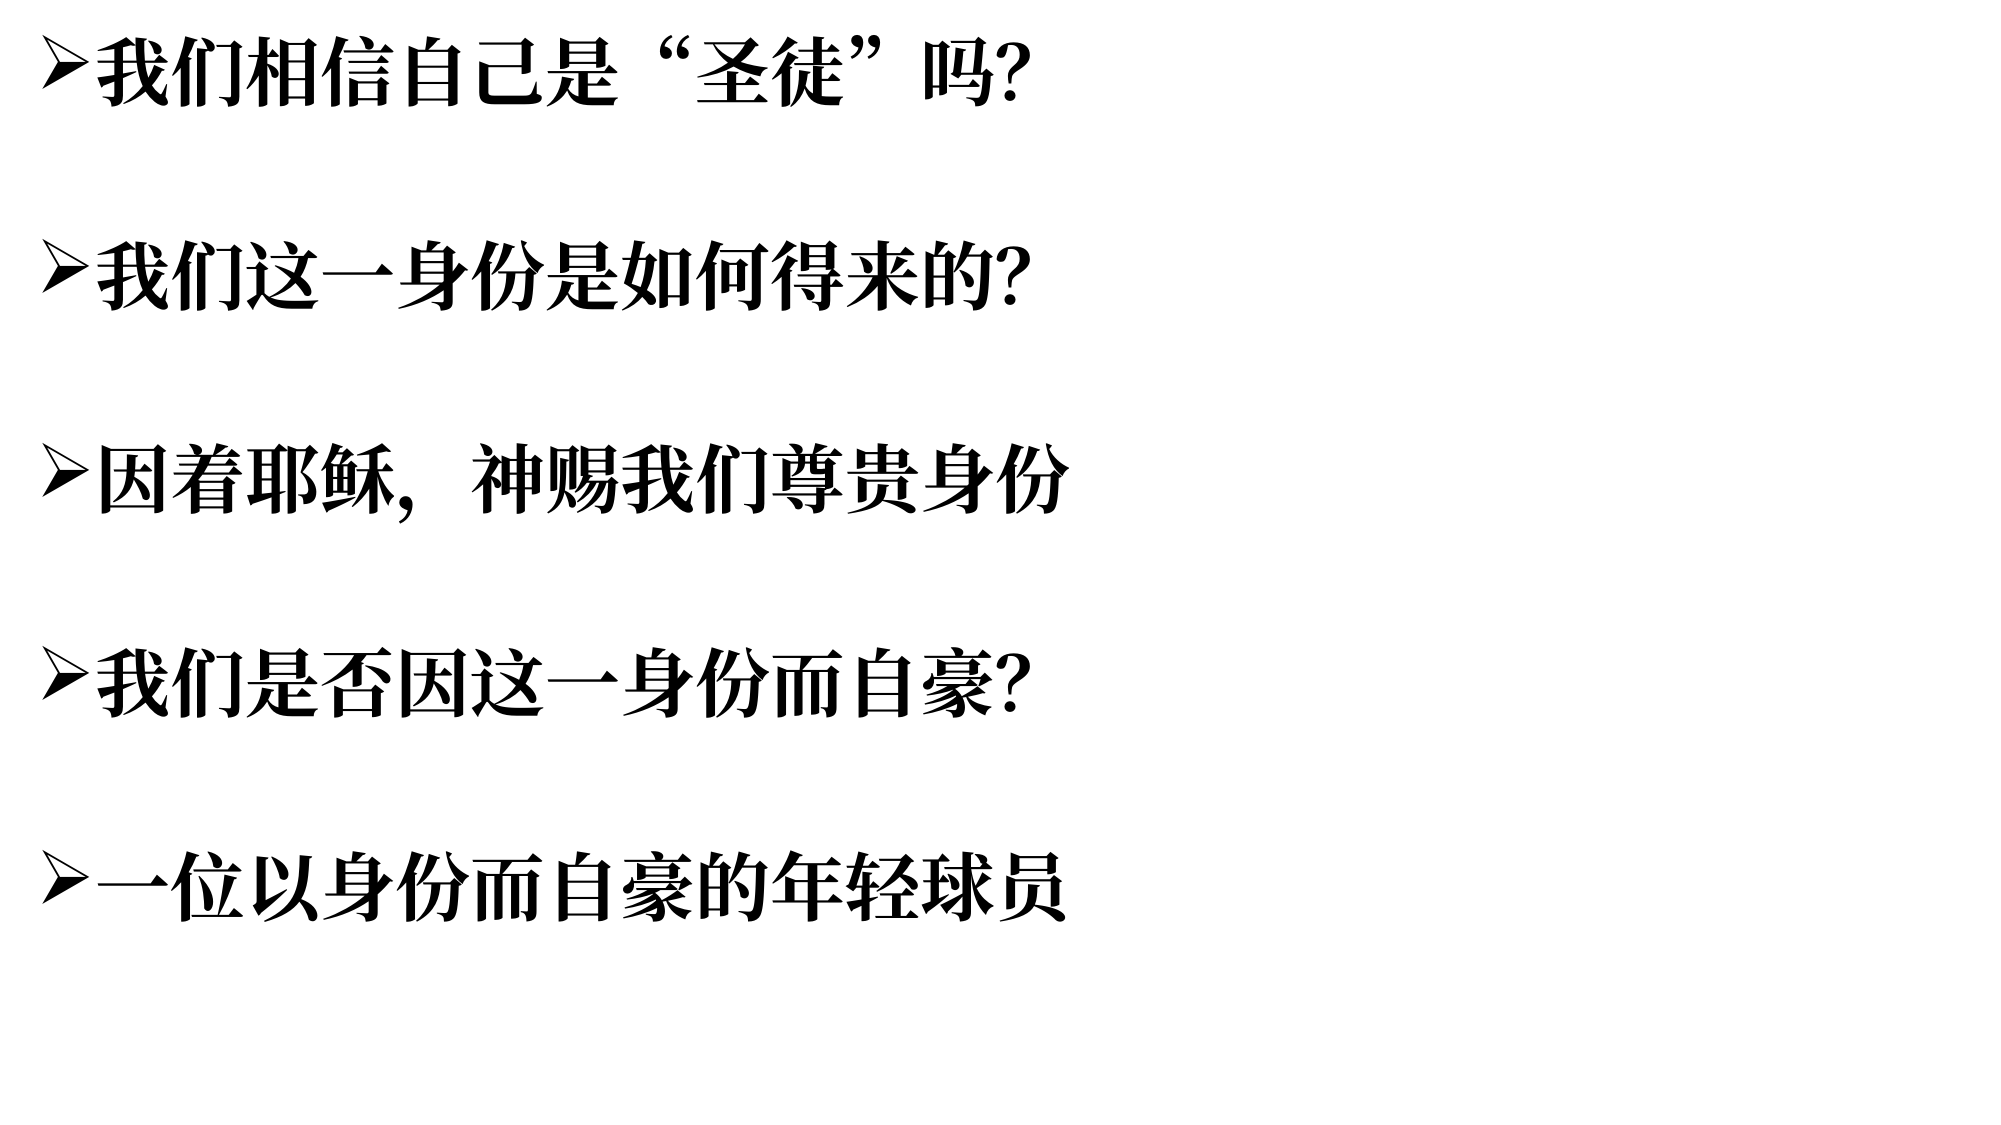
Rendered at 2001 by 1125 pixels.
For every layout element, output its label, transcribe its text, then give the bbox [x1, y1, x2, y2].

list 我们相信自己是“圣徒”吗？ 我们这一身份是如何得来的？ 因着耶稣，神赐我们尊贵身份 我们是否因这一身份而自豪？ 一位以身份而自豪的年轻球员 [21, 28, 1974, 1100]
